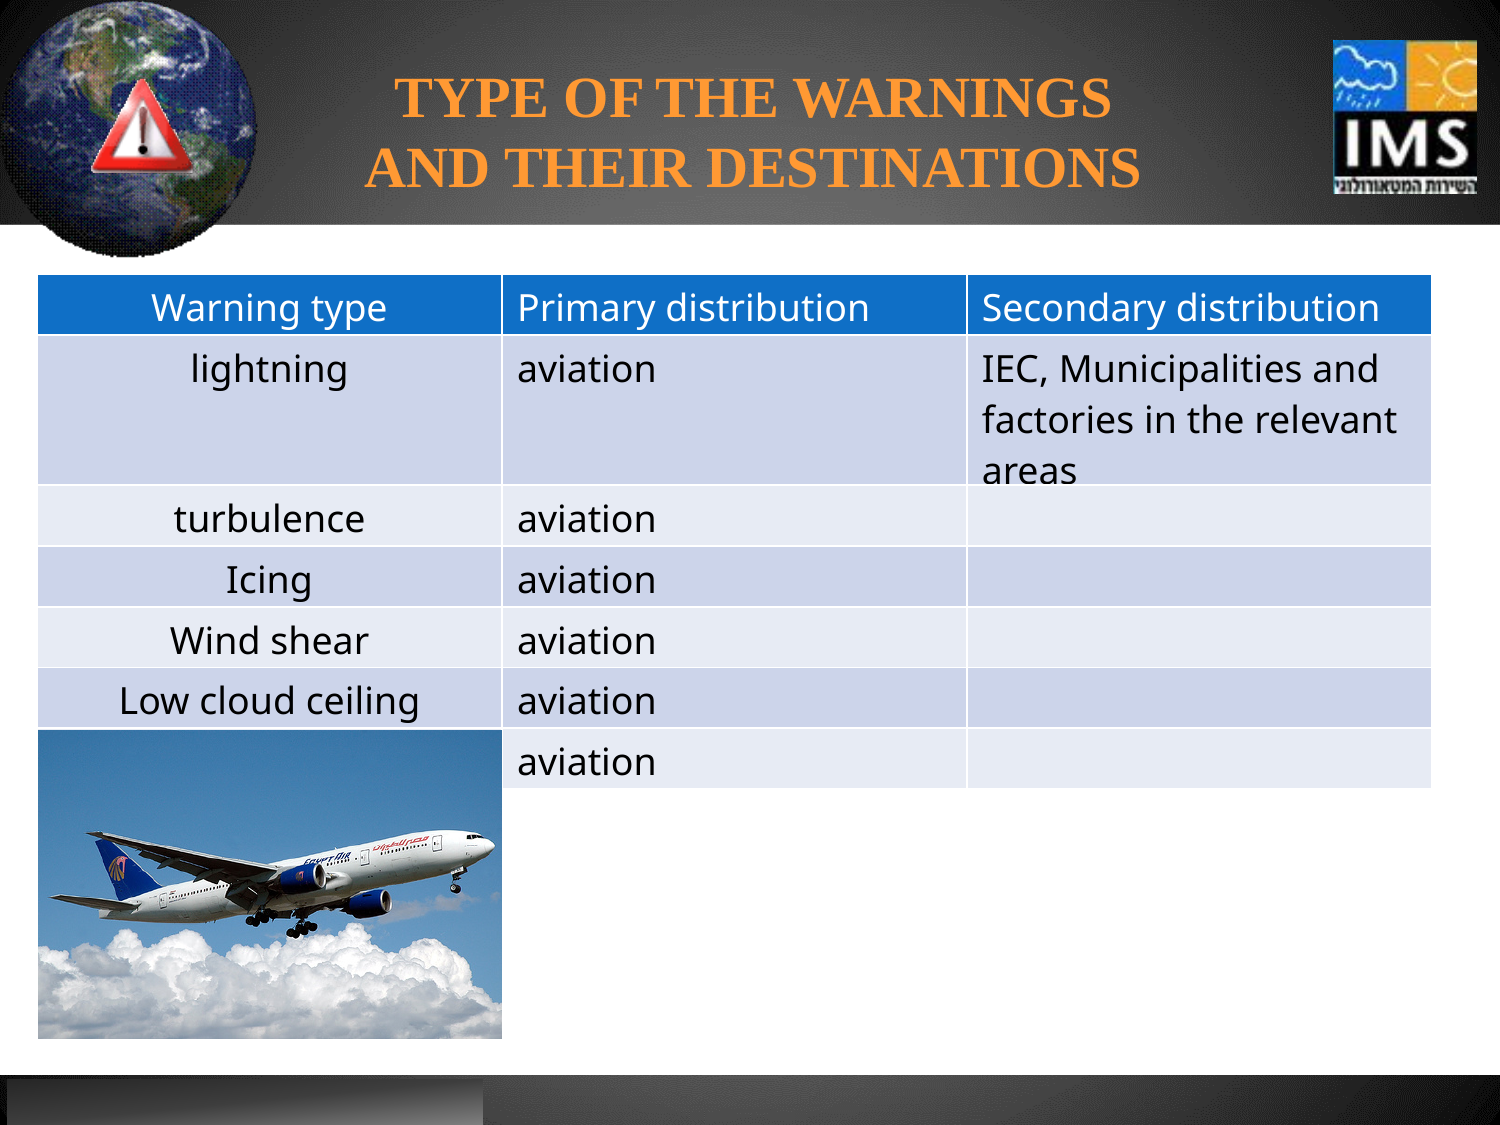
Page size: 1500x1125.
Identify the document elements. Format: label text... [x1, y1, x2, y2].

table_cell lightning [38, 336, 501, 484]
table_header Primary distribution [503, 275, 966, 334]
table_header Secondary distribution [968, 275, 1431, 334]
table_cell [968, 668, 1431, 727]
table_cell aviation [503, 486, 966, 545]
table_cell Wind shear [38, 608, 501, 667]
picture [0, 0, 1500, 273]
table_cell aviation [503, 729, 966, 788]
picture [0, 1075, 1500, 1125]
table_cell aviation [503, 608, 966, 667]
picture [37, 729, 502, 1039]
table_cell [968, 547, 1431, 606]
table_cell Icing [38, 547, 501, 606]
table_cell Low cloud ceiling [38, 668, 501, 727]
table_cell aviation [503, 336, 966, 484]
table_cell aviation [503, 668, 966, 727]
table_cell IEC, Municipalities and factories in the relevant areas [968, 336, 1431, 484]
table_header Warning type [38, 275, 501, 334]
text_box TYPE OF THE WARNINGS AND THEIR DESTINATIONS [313, 51, 1193, 207]
table_cell [968, 729, 1431, 788]
table_cell turbulence [38, 486, 501, 545]
table_cell aviation [503, 547, 966, 606]
table_cell [968, 486, 1431, 545]
table_cell [968, 608, 1431, 667]
